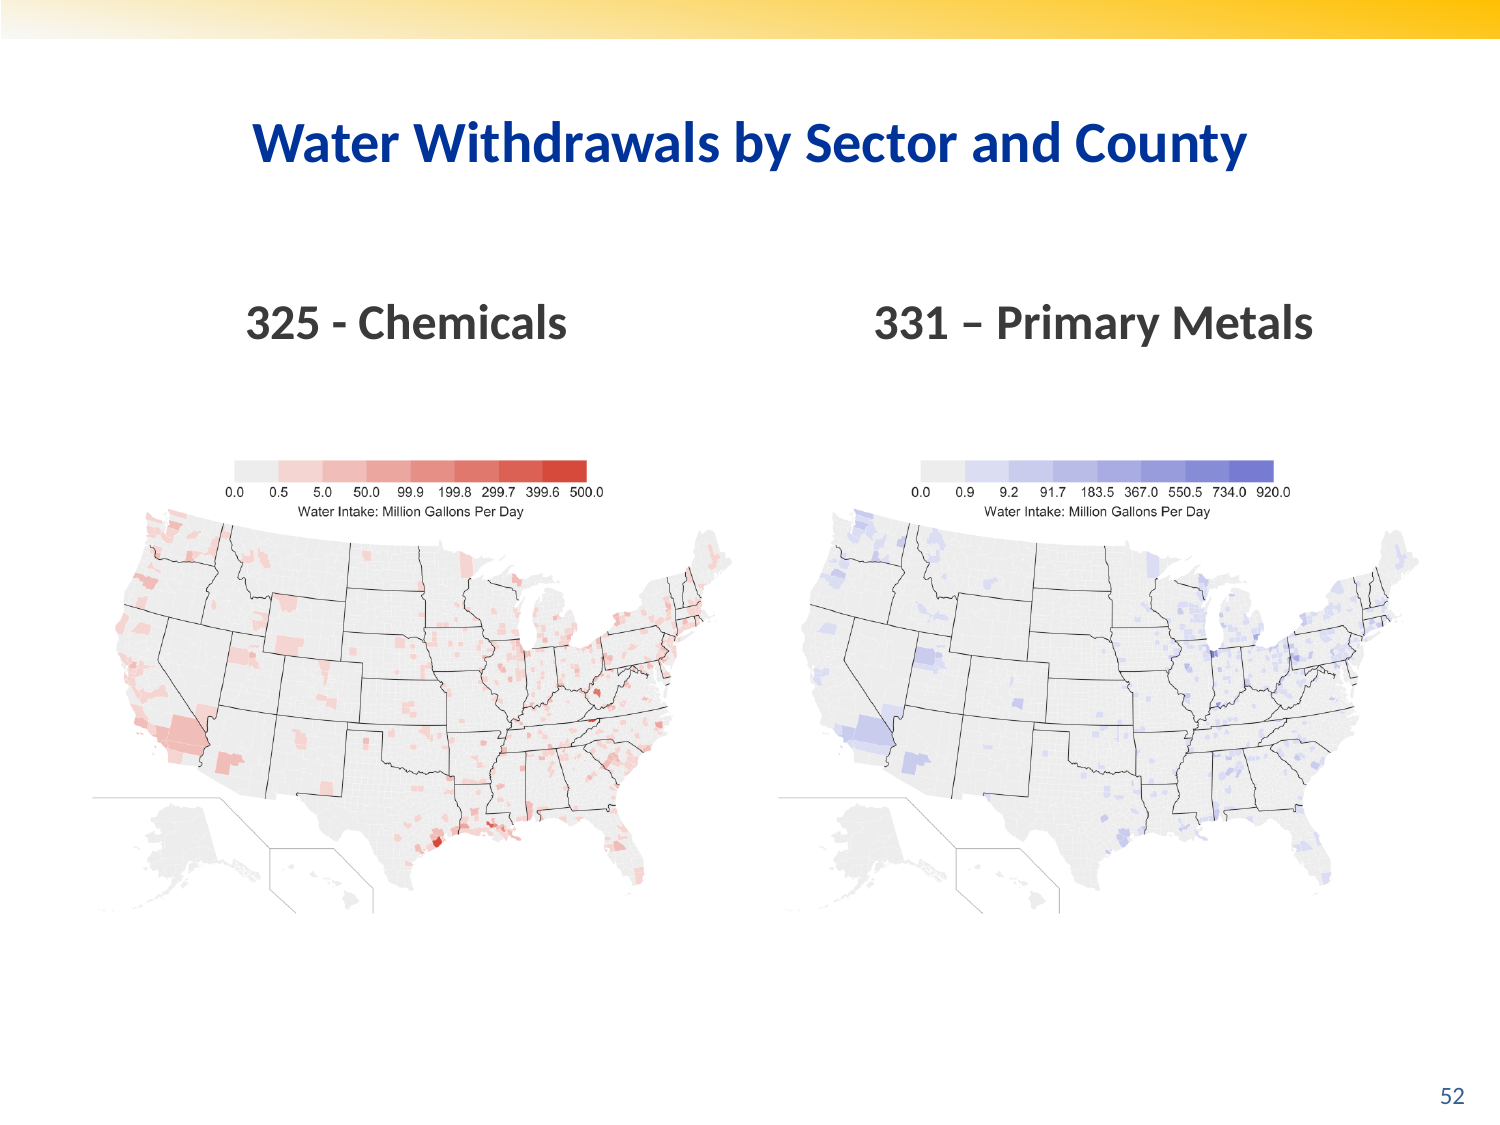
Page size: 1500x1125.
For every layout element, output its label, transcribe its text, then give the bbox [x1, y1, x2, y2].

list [761, 445, 1426, 916]
slide_number 52 [1305, 1065, 1481, 1125]
list 325 - Chemicals [74, 251, 738, 357]
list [74, 446, 738, 916]
title Water Withdrawals by Sector and County [74, 44, 1426, 233]
list 331 – Primary Metals [761, 251, 1426, 357]
